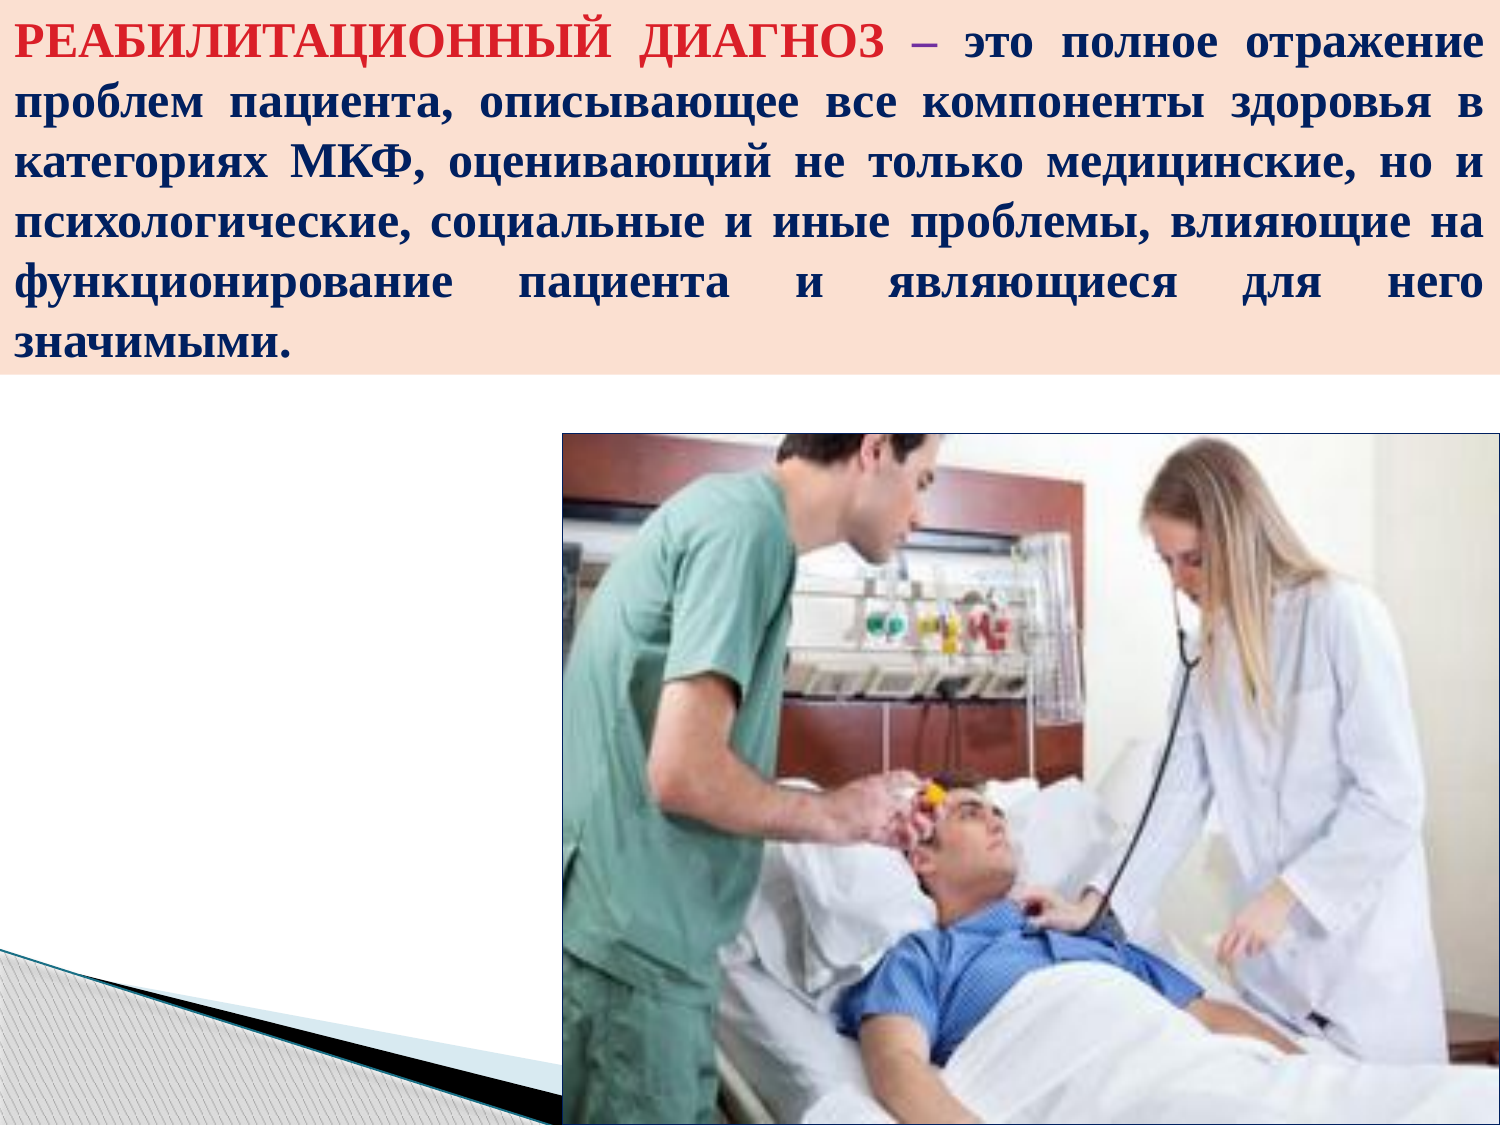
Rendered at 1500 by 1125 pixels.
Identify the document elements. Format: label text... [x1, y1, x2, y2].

picture [562, 433, 1500, 1125]
text_box РЕАБИЛИТАЦИОННЫЙ ДИАГНОЗ – это полное отражение проблем пациента, описывающее все компоненты здоровья в категориях МКФ, оценивающий не только медицинские, но и психологические, социальные и иные проблемы, влияющие на функционирование пациента и являющиеся для него значимыми. [0, 0, 1500, 375]
